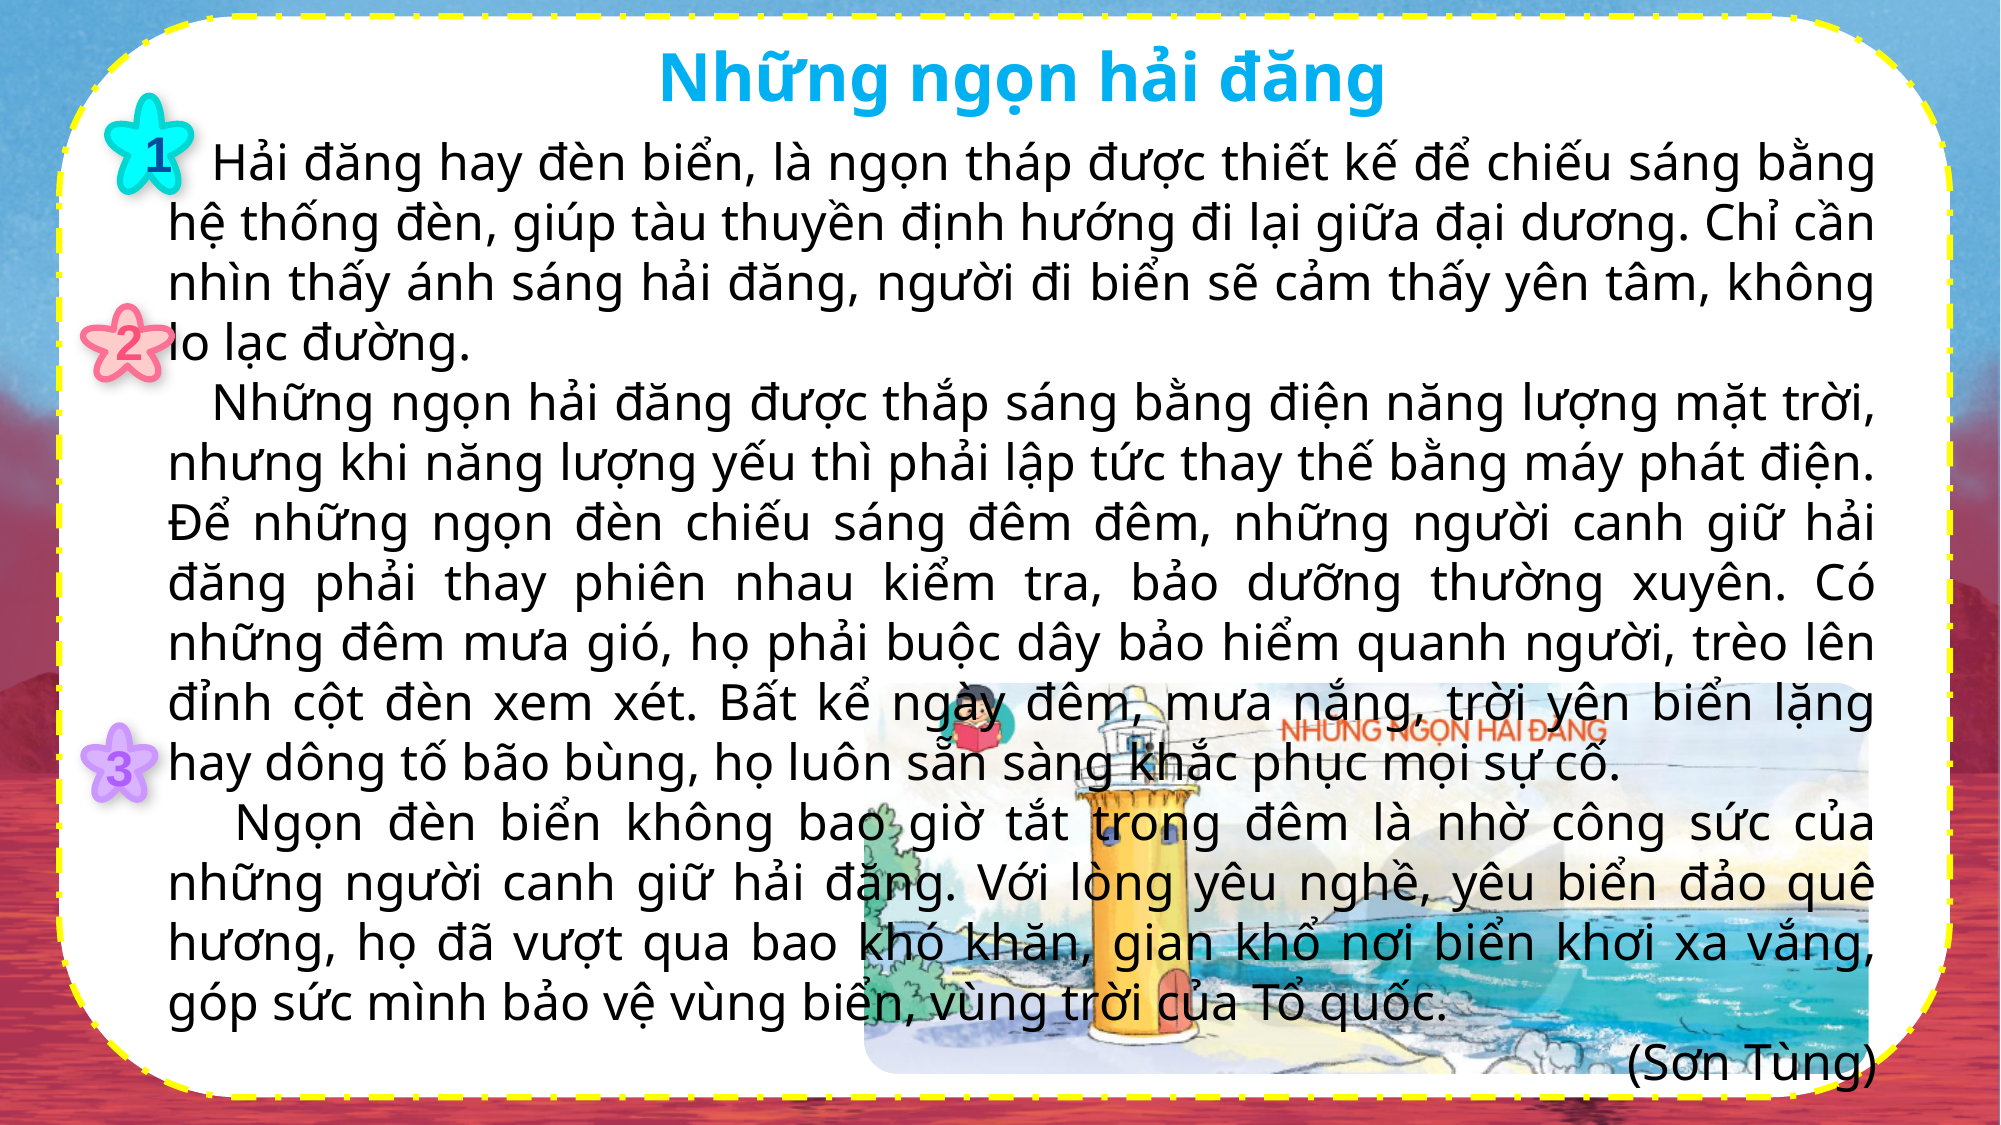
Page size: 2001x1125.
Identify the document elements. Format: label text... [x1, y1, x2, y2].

text_box [58, 15, 1951, 326]
text_box Hải đăng hay đèn biển, là ngọn tháp được thiết kế để chiếu sáng bằng hệ thống đèn, giúp tàu thuyền định hướng đi lại giữa đại dương. Chỉ cần nhìn thấy ánh sáng hải đăng, người đi biển sẽ cảm thấy yên tâm, không lo lạc đường. Những ngọn hải đăng được thắp sáng bằng điện năng lượng mặt trời, nhưng khi năng lượng yếu thì phải lập tức thay thế bằng máy phát điện. Để những ngọn đèn chiếu sáng đêm đêm, những người canh giữ hải đăng phải thay phiên nhau kiểm tra, bảo dưỡng thường xuyên. Có những đêm mưa gió, họ phải buộc dây bảo hiểm quanh người, trèo lên đỉnh cột đèn xem xét. Bất kể ngày đêm, mưa nắng, trời yên biển lặng hay dông tố bão bùng, họ luôn sẵn sàng khắc phục mọi sự cố. Ngọn đèn biển không bao giờ tắt trong đêm là nhờ công sức của những người canh giữ hải đăng. Với lòng yêu nghề, yêu biển đảo quê hương, họ đã vượt qua bao khó khăn, gian khổ nơi biển khơi xa vắng, góp sức mình bảo vệ vùng biển, vùng trời của Tổ quốc. (Sơn Tùng) [152, 123, 1893, 326]
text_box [83, 725, 156, 806]
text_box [83, 303, 172, 385]
picture [0, 0, 2001, 1125]
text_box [107, 95, 192, 192]
text_box Những ngọn hải đăng [582, 27, 1463, 123]
